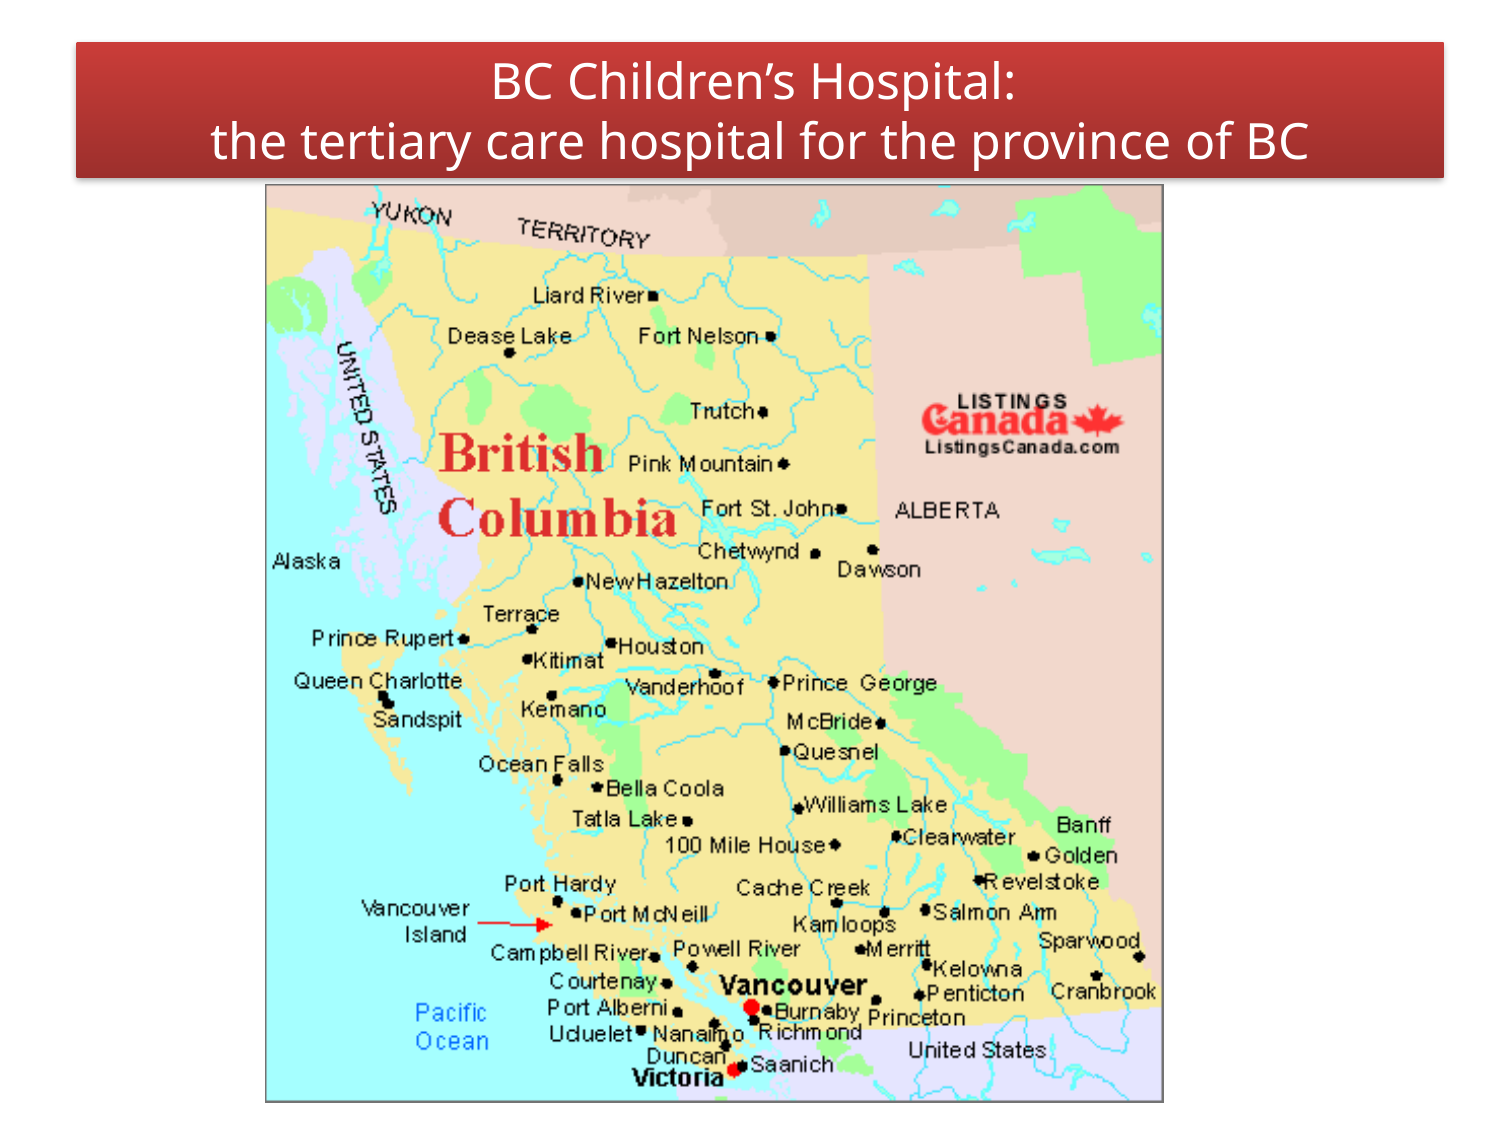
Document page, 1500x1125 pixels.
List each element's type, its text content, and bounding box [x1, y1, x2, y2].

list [265, 184, 1164, 1103]
text_box BC Children’s Hospital: the tertiary care hospital for the province of BC [76, 42, 1444, 178]
